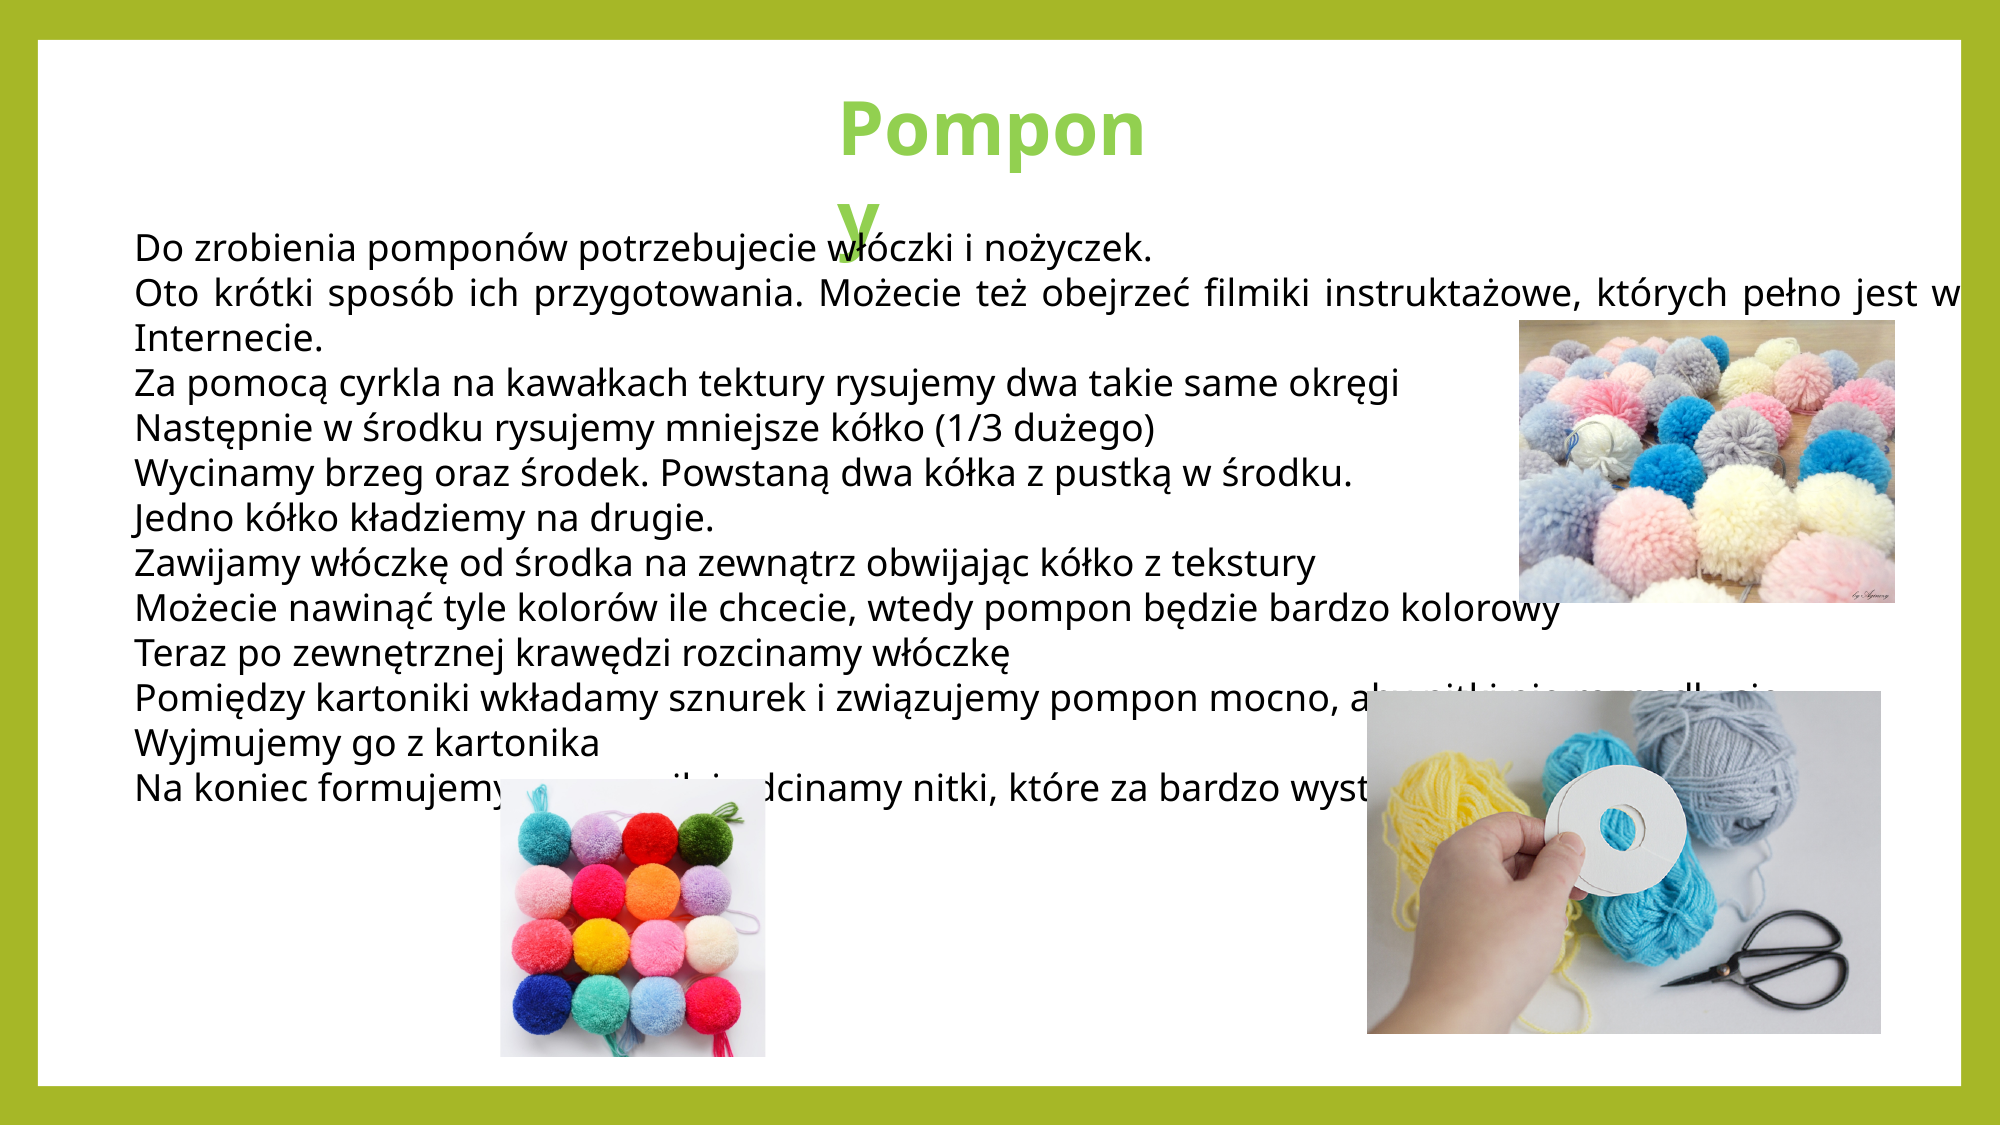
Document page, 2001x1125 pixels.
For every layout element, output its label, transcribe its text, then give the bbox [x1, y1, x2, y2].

text_box Do zrobienia pomponów potrzebujecie włóczki i nożyczek. Oto krótki sposób ich przygotowania. Możecie też obejrzeć filmiki instruktażowe, których pełno jest w Internecie. Za pomocą cyrkla na kawałkach tektury rysujemy dwa takie same okręgi Następnie w środku rysujemy mniejsze kółko (1/3 dużego) Wycinamy brzeg oraz środek. Powstaną dwa kółka z pustką w środku. Jedno kółko kładziemy na drugie. Zawijamy włóczkę od środka na zewnątrz obwijając kółko z tekstury Możecie nawinąć tyle kolorów ile chcecie, wtedy pompon będzie bardzo kolorowy Teraz po zewnętrznej krawędzi rozcinamy włóczkę Pomiędzy kartoniki wkładamy sznurek i związujemy pompon mocno, aby nitki nie rozpadły się Wyjmujemy go z kartonika Na koniec formujemy pomponik i odcinamy nitki, które za bardzo wystają [119, 216, 1978, 862]
picture [1518, 319, 1895, 603]
picture [1366, 691, 1881, 1035]
text_box Pompony [822, 72, 1177, 216]
picture [499, 779, 766, 1058]
